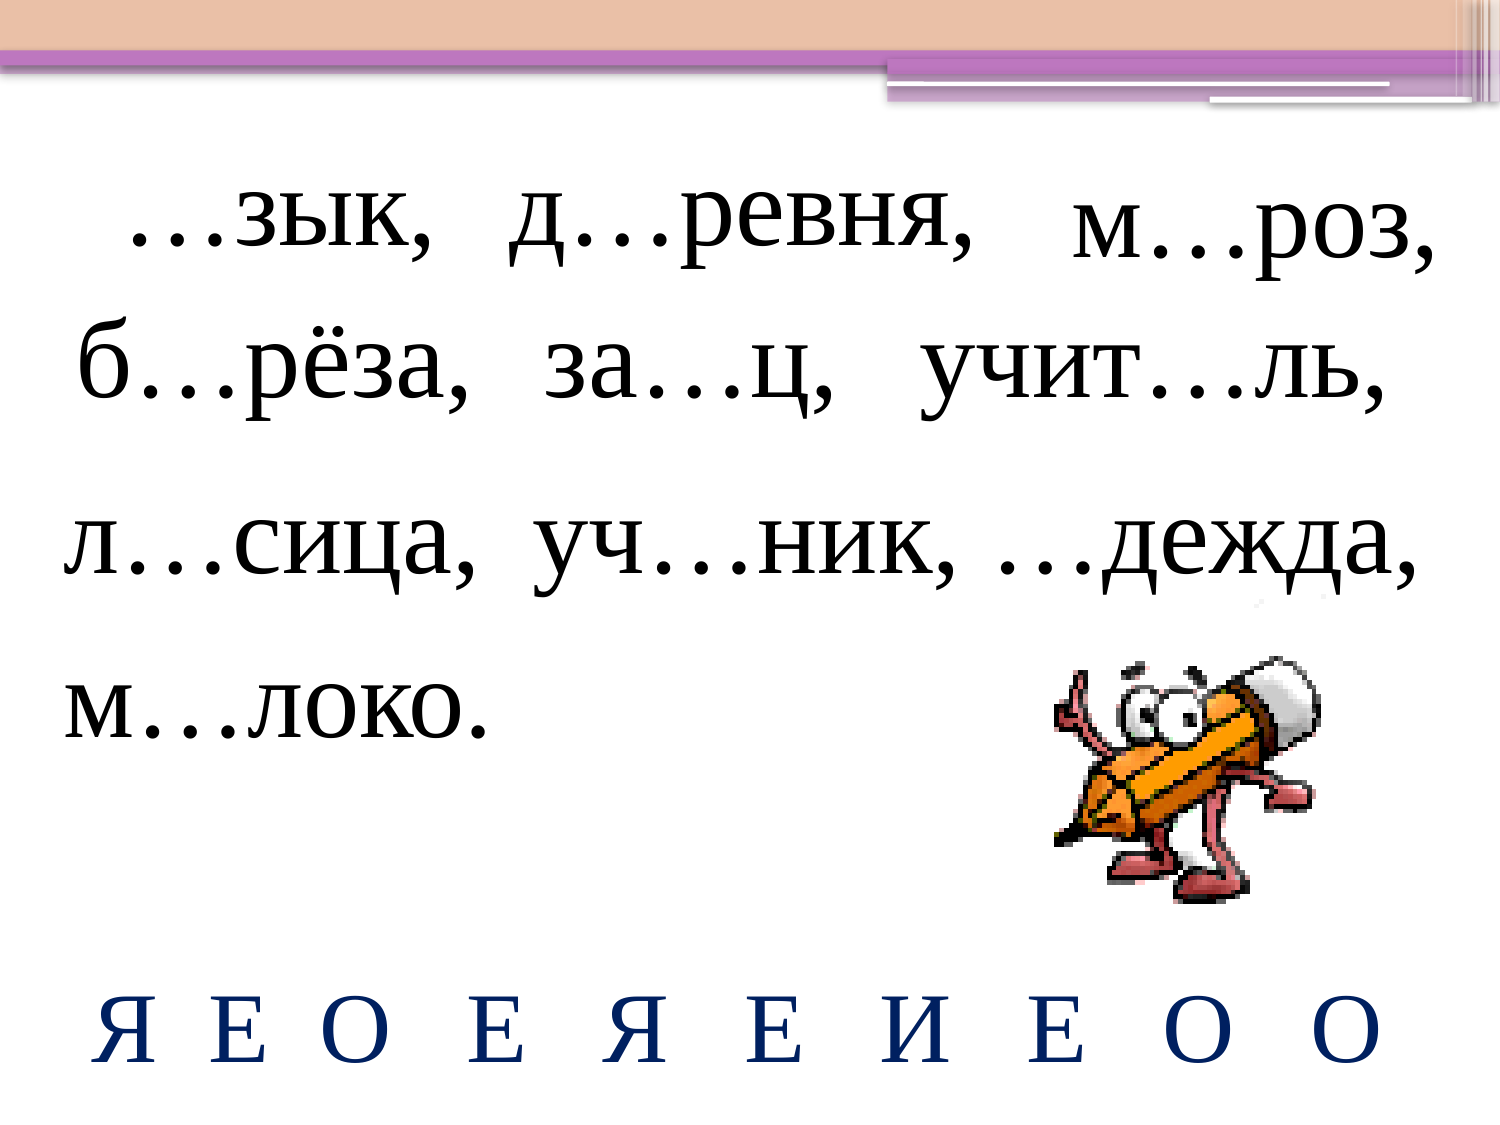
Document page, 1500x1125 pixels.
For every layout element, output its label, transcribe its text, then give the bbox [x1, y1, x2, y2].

text_box л…сица, [48, 433, 497, 604]
text_box д…ревня, [494, 105, 994, 276]
text_box …зык, [107, 105, 453, 257]
text_box м…роз, [1056, 117, 1456, 288]
text_box б…рёза, [60, 257, 490, 428]
picture [1030, 585, 1336, 952]
text_box …дежда, [974, 433, 1438, 604]
text_box за…ц, [528, 257, 855, 428]
text_box Я Е О Е Я Е И Е О О [77, 937, 1424, 1091]
text_box м…локо. [49, 597, 509, 768]
text_box уч…ник, [517, 433, 974, 604]
text_box учит…ль, [904, 257, 1406, 428]
